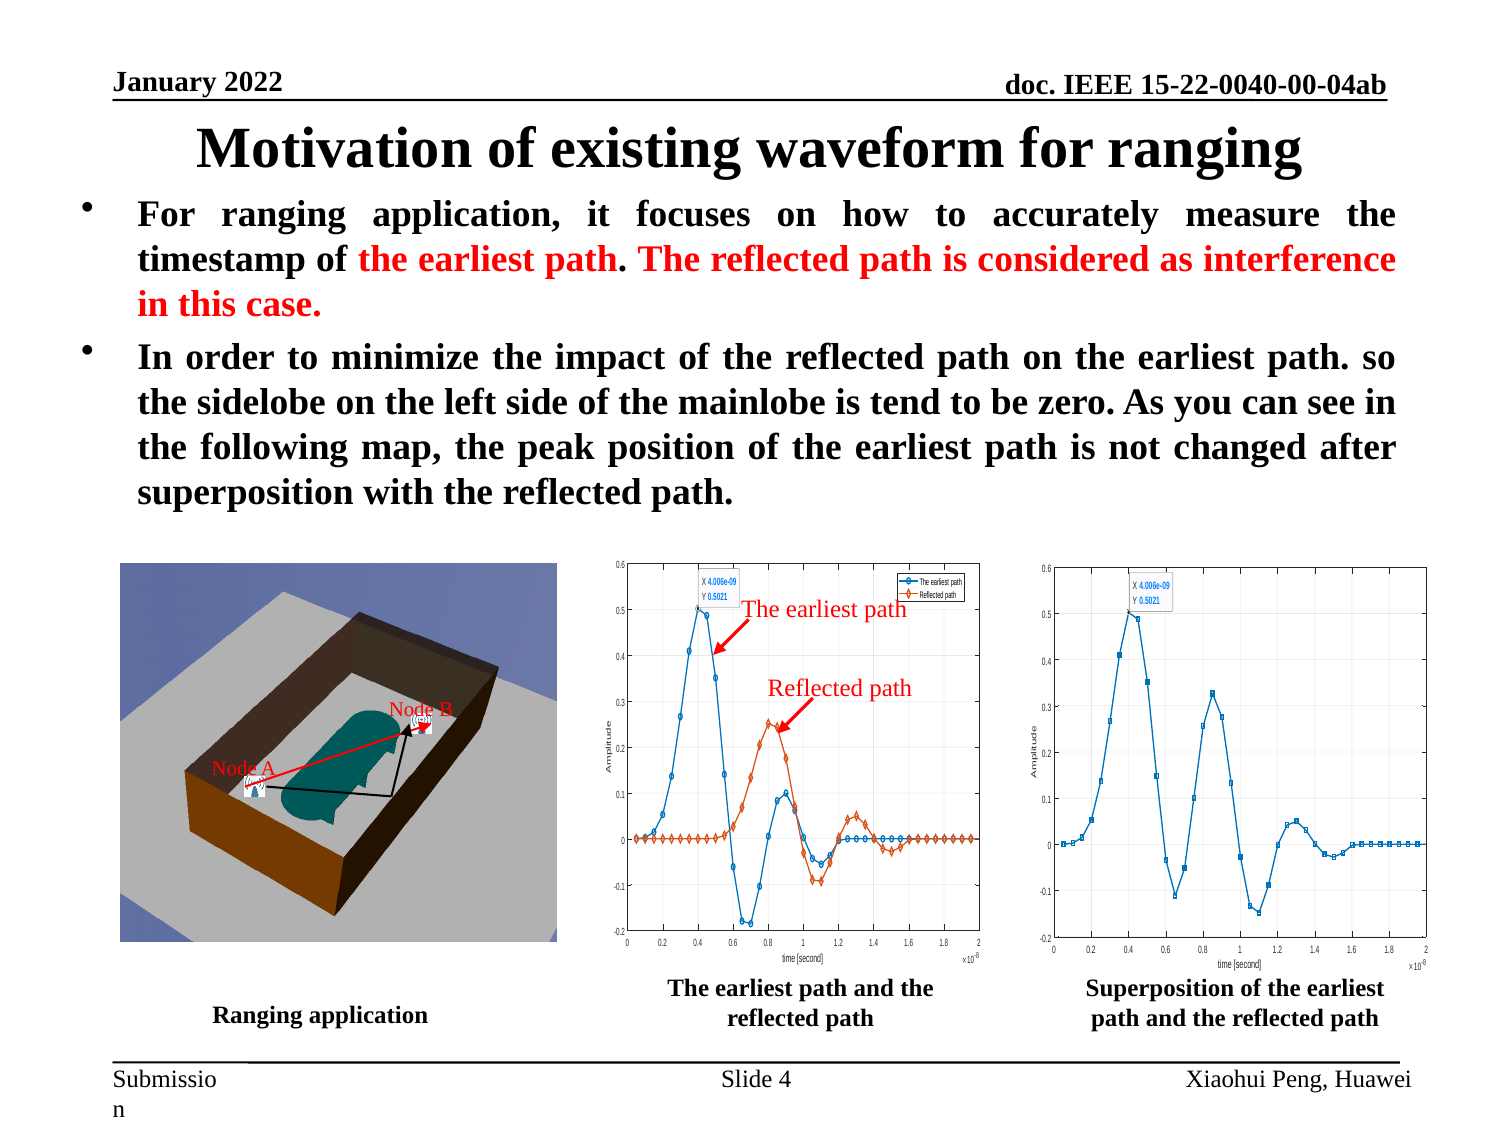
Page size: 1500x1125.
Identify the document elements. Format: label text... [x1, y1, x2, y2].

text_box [120, 562, 557, 943]
text_box Superposition of the earliest path and the reflected path [1058, 994, 1413, 1039]
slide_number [112, 62, 375, 98]
text_box For ranging application, it focuses on how to accurately measure the timestamp of the earliest path. The reflected path is considered as interference in this case. In order to minimize the impact of the reflected path on the earliest path. so the sidelobe on the left side of the mainlobe is tend to be zero. As you can see in the following map, the peak position of the earliest path is not changed after superposition with the reflected path. [65, 181, 1413, 530]
title Motivation of existing waveform for ranging [112, 56, 1388, 181]
footer Xiaohui Peng, Huawei [820, 1062, 1413, 1093]
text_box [777, 697, 814, 734]
text_box Ranging application [125, 991, 516, 1036]
text_box The earliest path and the reflected path [627, 988, 974, 1039]
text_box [712, 619, 749, 656]
picture [568, 529, 1472, 987]
slide_number Slide 4 [720, 1062, 792, 1093]
